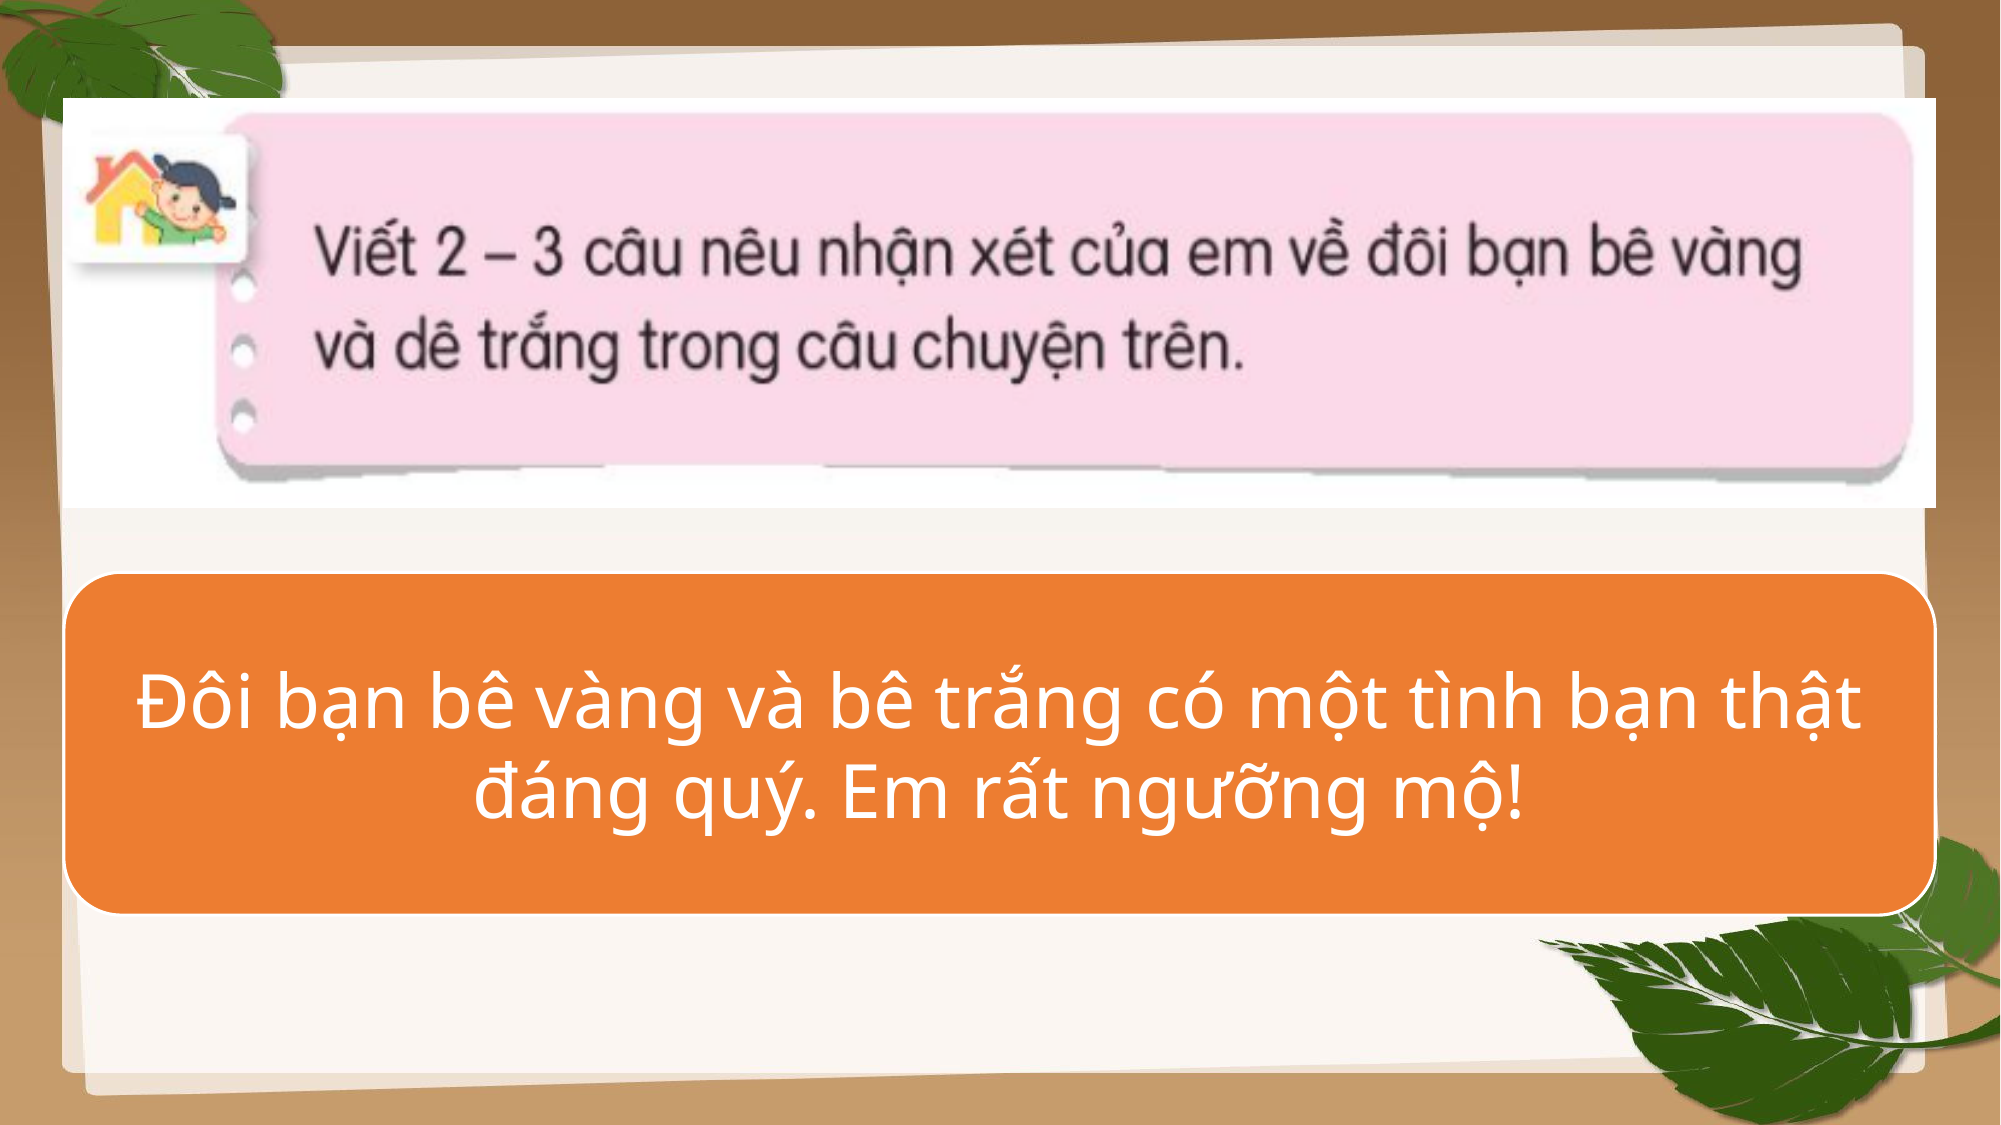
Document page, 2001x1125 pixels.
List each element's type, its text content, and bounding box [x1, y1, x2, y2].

picture [0, 0, 2001, 1125]
text_box Đôi bạn bê vàng và bê trắng có một tình bạn thật đáng quý. Em rất ngưỡng mộ! [62, 570, 1937, 917]
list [63, 98, 1936, 508]
